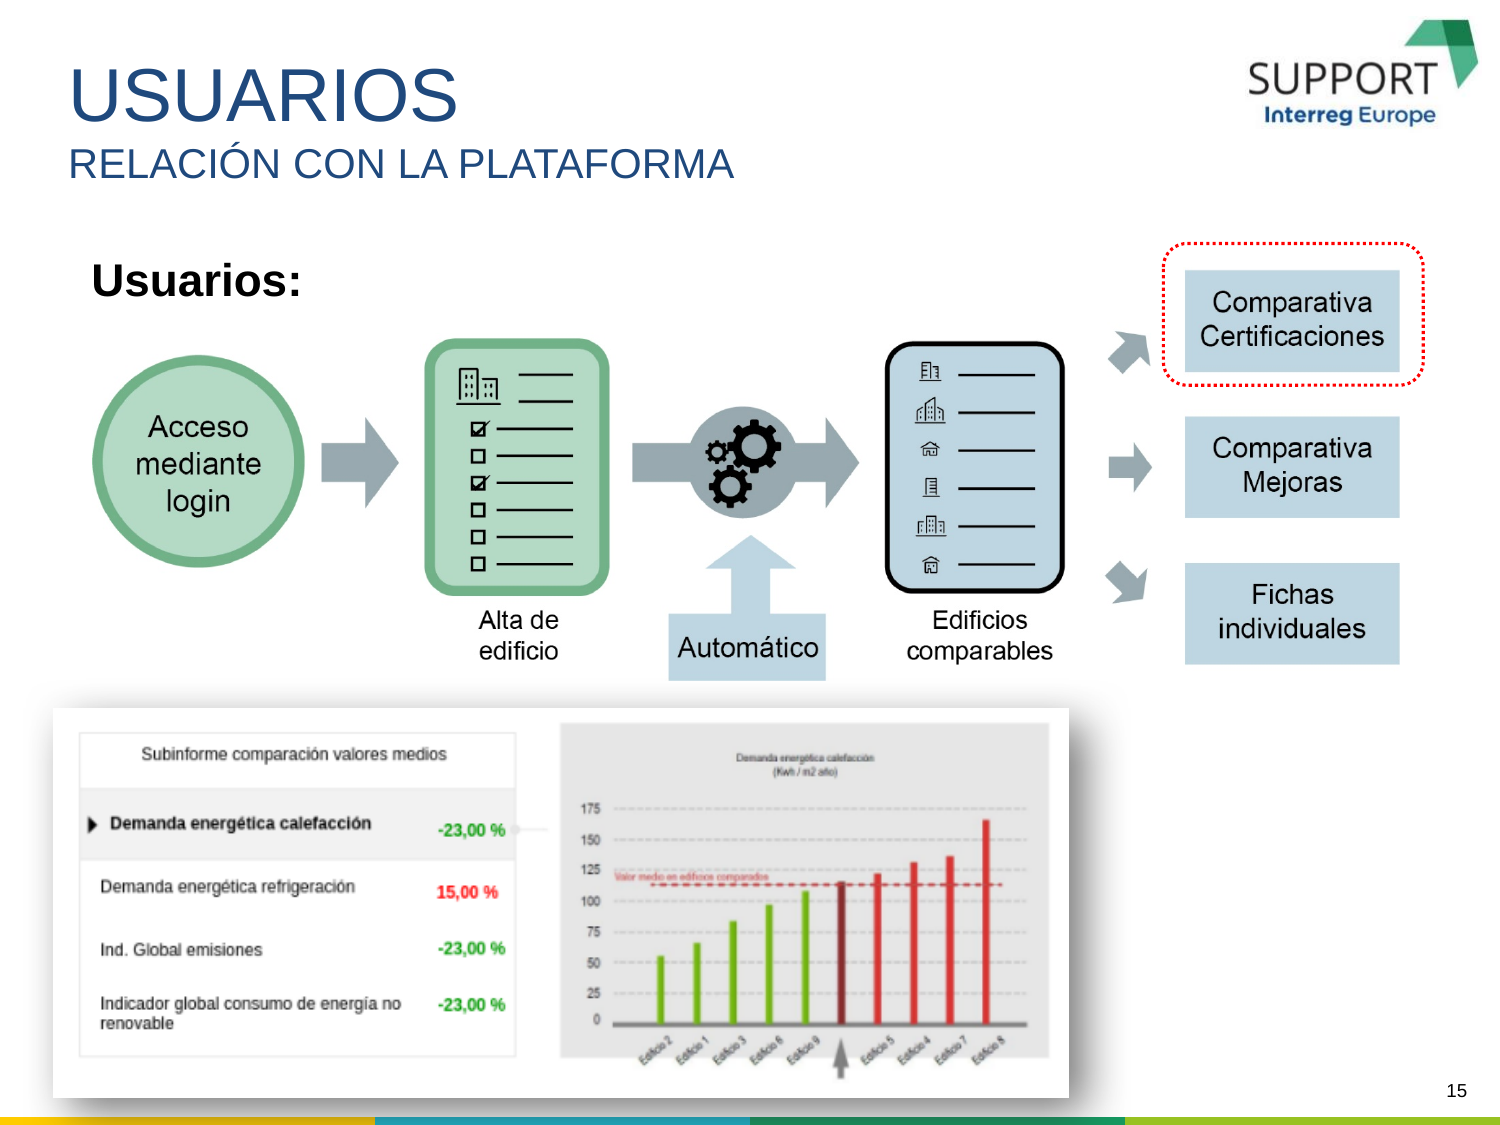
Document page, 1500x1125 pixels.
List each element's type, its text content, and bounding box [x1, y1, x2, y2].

picture [1245, 16, 1482, 133]
text_box USUARIOS RELACIÓN CON LA PLATAFORMA [53, 70, 1403, 163]
text_box Usuarios: [76, 243, 1175, 314]
text_box [1161, 241, 1426, 387]
picture [91, 266, 1400, 681]
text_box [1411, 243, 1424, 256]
picture [52, 707, 1070, 1099]
